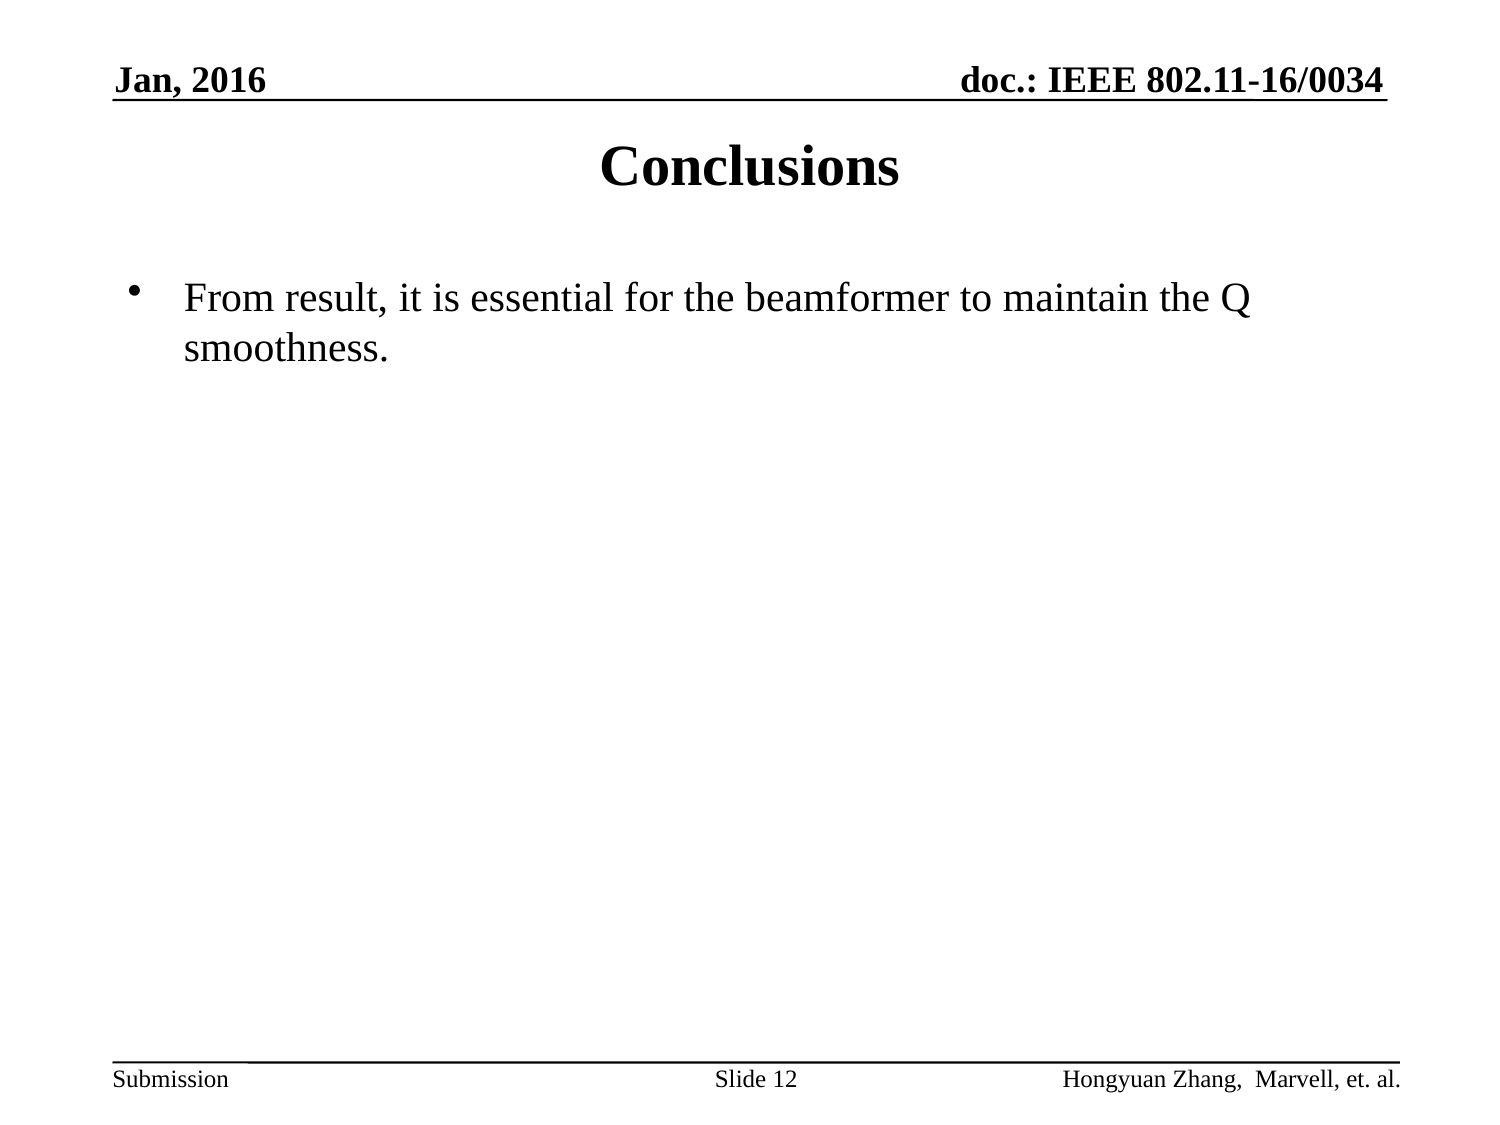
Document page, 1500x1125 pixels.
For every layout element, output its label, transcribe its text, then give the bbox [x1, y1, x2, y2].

footer Hongyuan Zhang, Marvell, et. al. [1057, 1061, 1402, 1093]
title Conclusions [112, 112, 1388, 213]
slide_number Slide 12 [712, 1061, 800, 1093]
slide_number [114, 54, 269, 101]
list From result, it is essential for the beamformer to maintain the Q smoothness. [112, 262, 1388, 1001]
